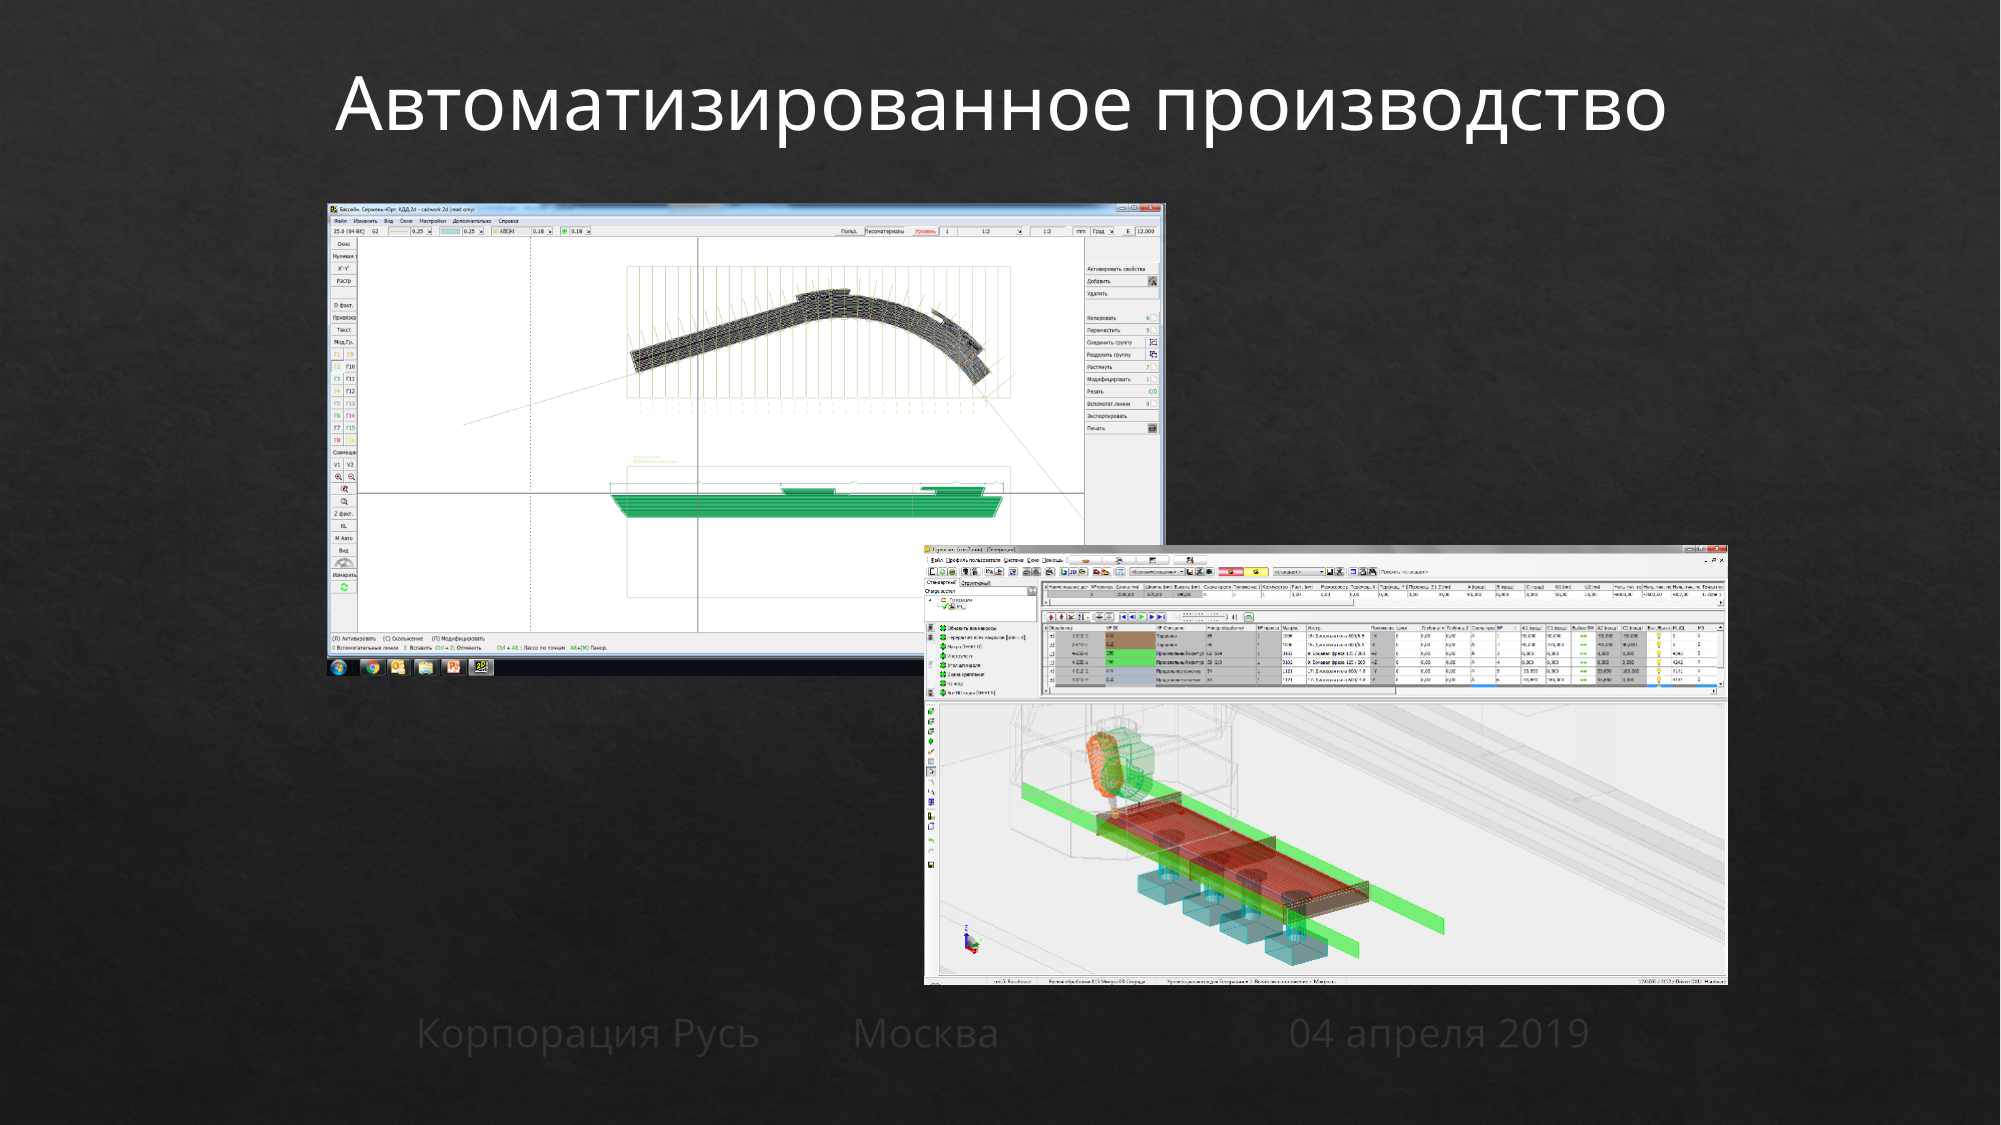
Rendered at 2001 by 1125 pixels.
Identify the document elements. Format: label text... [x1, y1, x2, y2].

picture [326, 203, 1728, 985]
text_box Автоматизированное производство [320, 47, 1686, 153]
subtitle Корпорация Русь Москва 04 апреля 2019 [228, 930, 1778, 1109]
